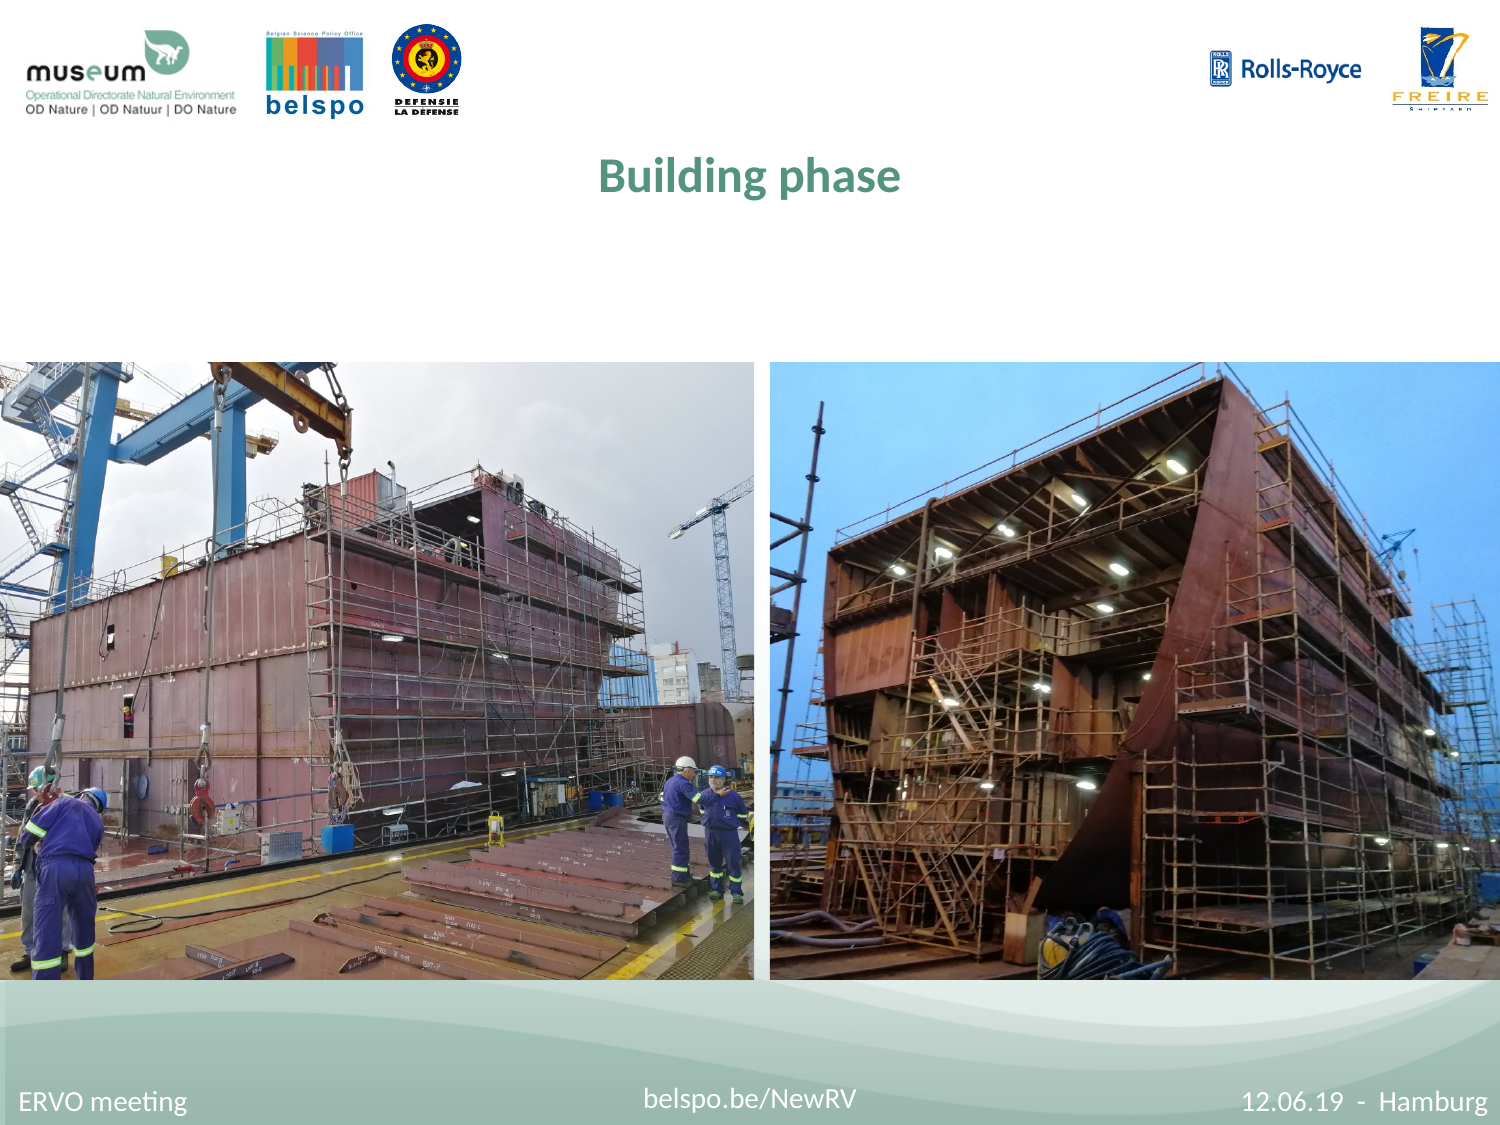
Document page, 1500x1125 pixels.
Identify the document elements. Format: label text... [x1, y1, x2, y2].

picture [0, 211, 1500, 1125]
picture [0, 0, 1500, 135]
text_box Building phase [0, 135, 1500, 211]
